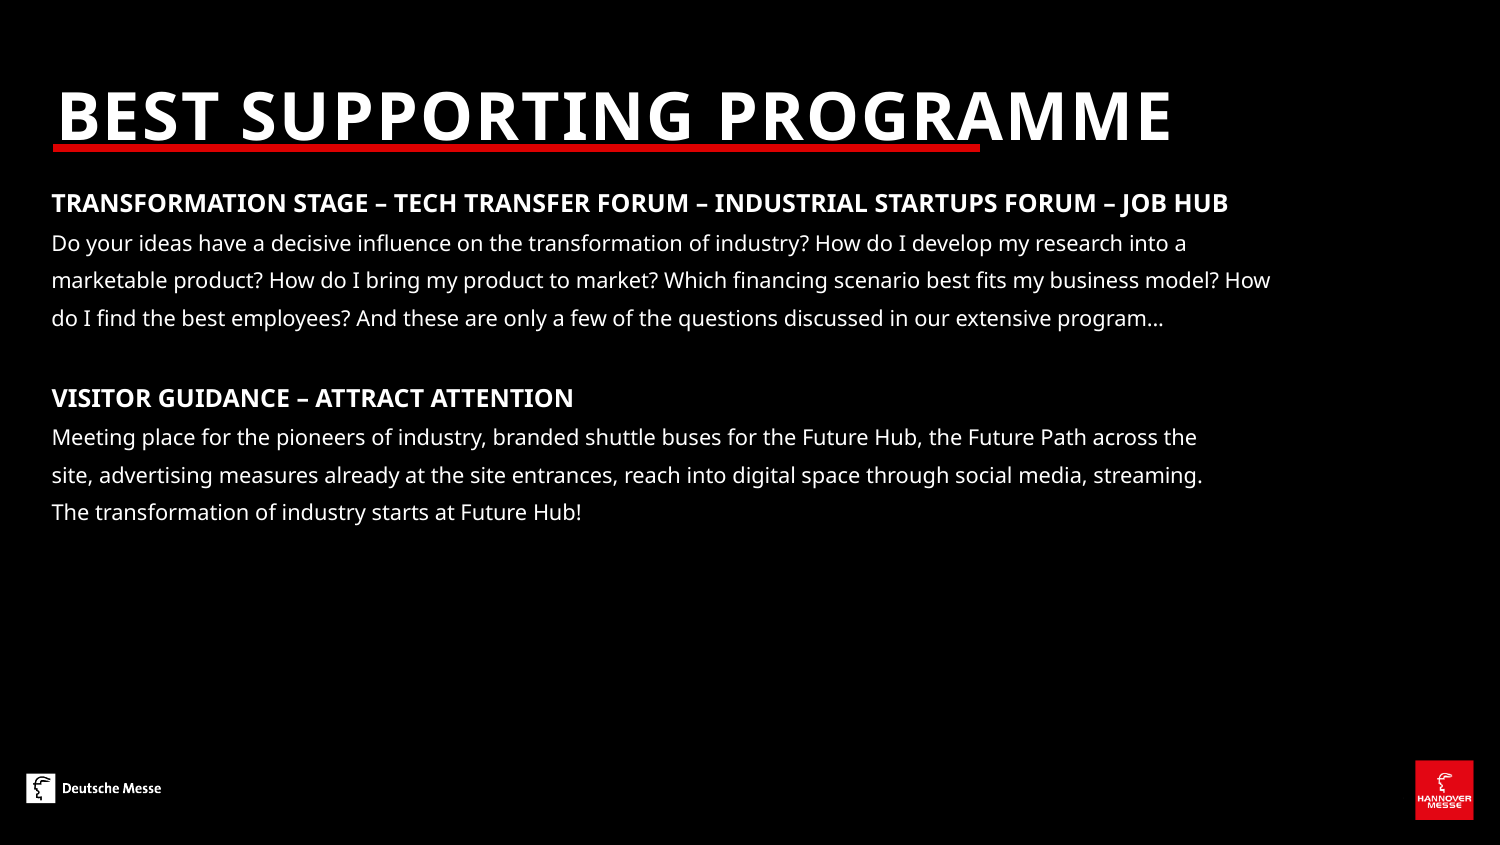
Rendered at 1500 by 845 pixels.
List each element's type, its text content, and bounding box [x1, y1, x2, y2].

text_box best supporting programme [41, 66, 1329, 162]
text_box TRANSFORMATION STAGE – TECH TRANSFER FORUM – INDUSTRIAL STARTUPS FORUM – JOB HUB Do your ideas have a decisive influence on the transformation of industry? How do I develop my research into a marketable product? How do I bring my product to market? Which financing scenario best fits my business model? How do I find the best employees? And these are only a few of the questions discussed in our extensive program... [36, 172, 1308, 375]
picture [25, 773, 164, 804]
text_box VISITOR GUIDANCE – ATTRACT ATTENTION Meeting place for the pioneers of industry, branded shuttle buses for the Future Hub, the Future Path across the site, advertising measures already at the site entrances, reach into digital space through social media, streaming. The transformation of industry starts at Future Hub! [36, 367, 1259, 523]
picture [1403, 759, 1474, 820]
